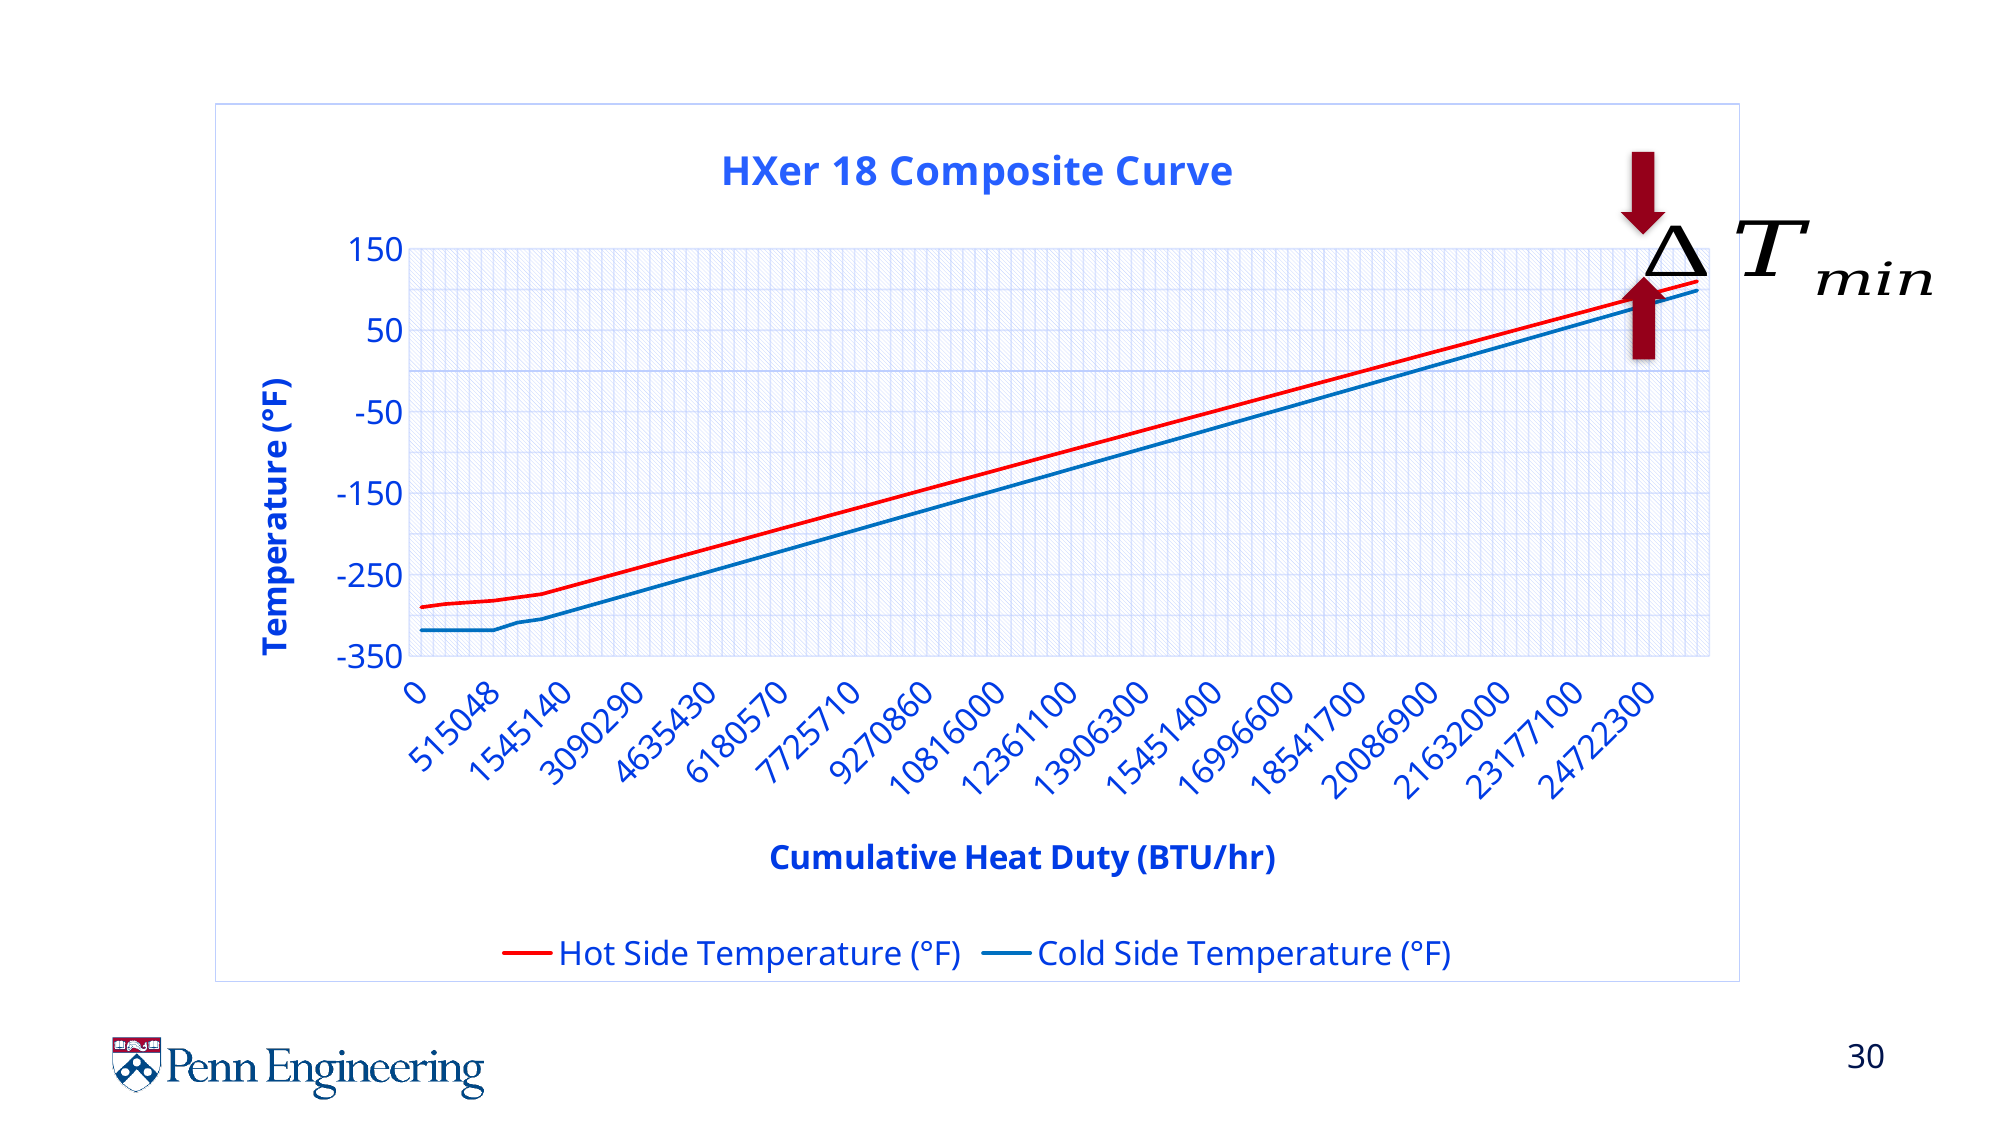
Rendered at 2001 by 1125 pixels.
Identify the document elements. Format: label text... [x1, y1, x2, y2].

chart [214, 102, 1741, 983]
picture [99, 1027, 496, 1104]
slide_number 30 [1433, 1027, 1900, 1088]
